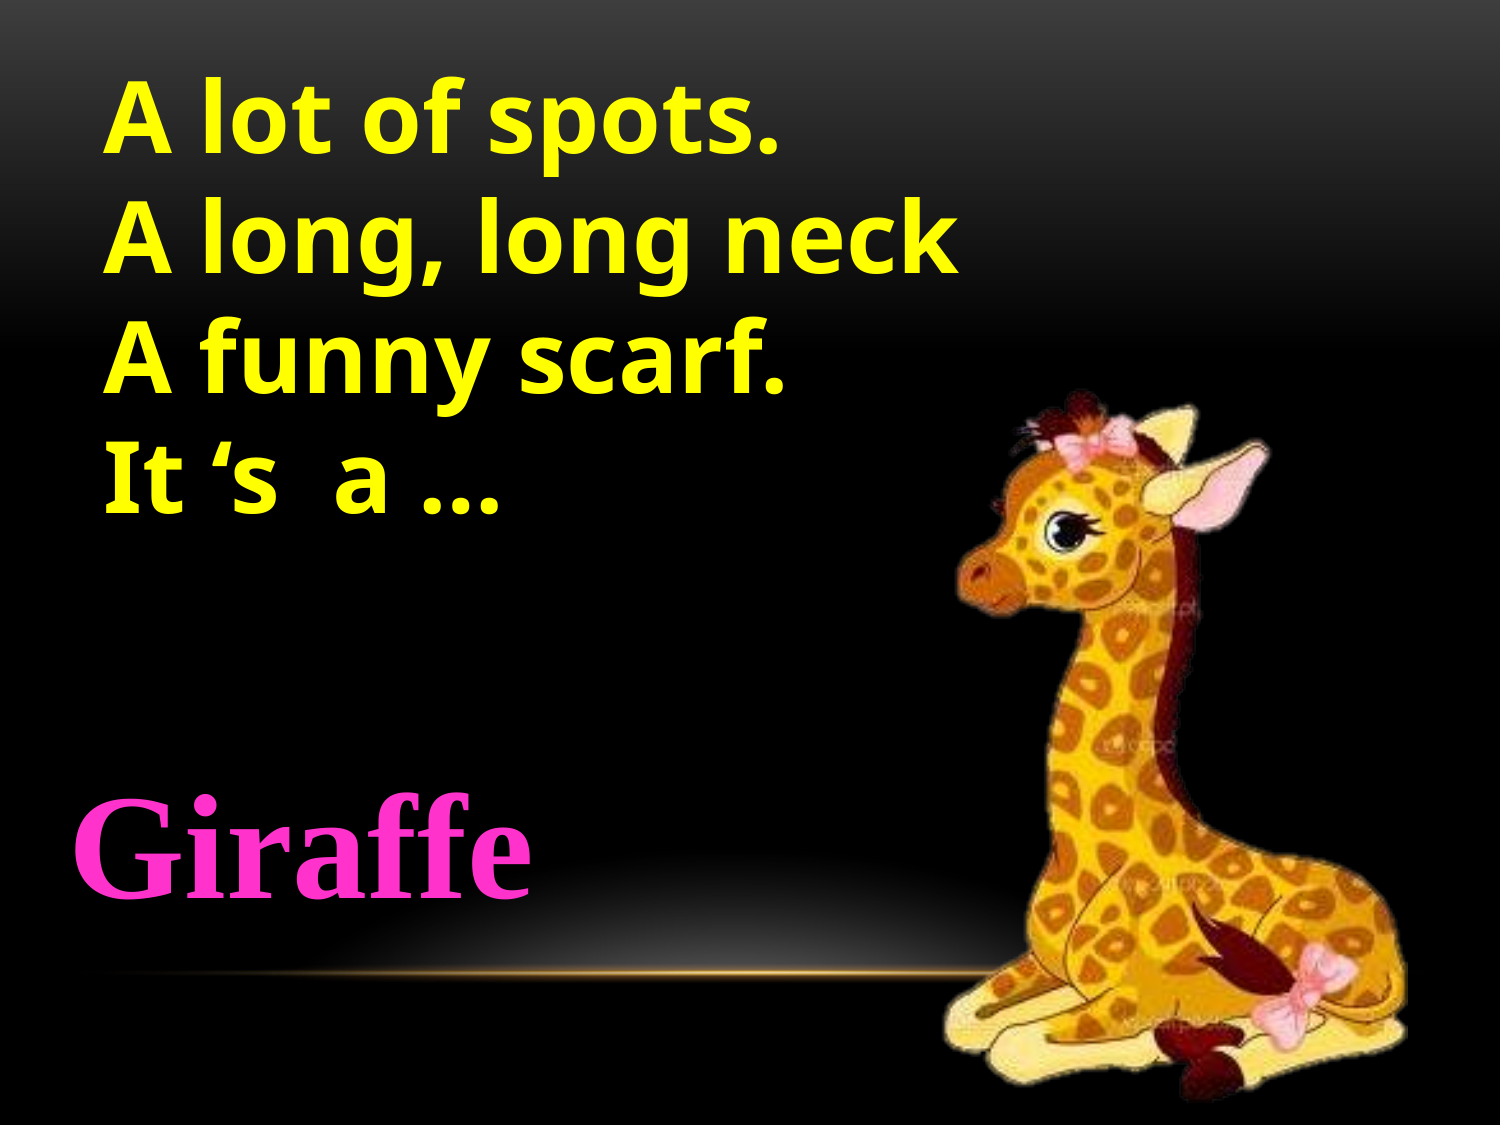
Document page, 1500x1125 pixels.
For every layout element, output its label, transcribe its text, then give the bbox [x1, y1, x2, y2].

text_box A lot of spots. A long, long neck A funny scarf. It ‘s a … [88, 0, 1439, 588]
picture [0, 0, 1500, 1125]
text_box Giraffe [53, 741, 932, 972]
